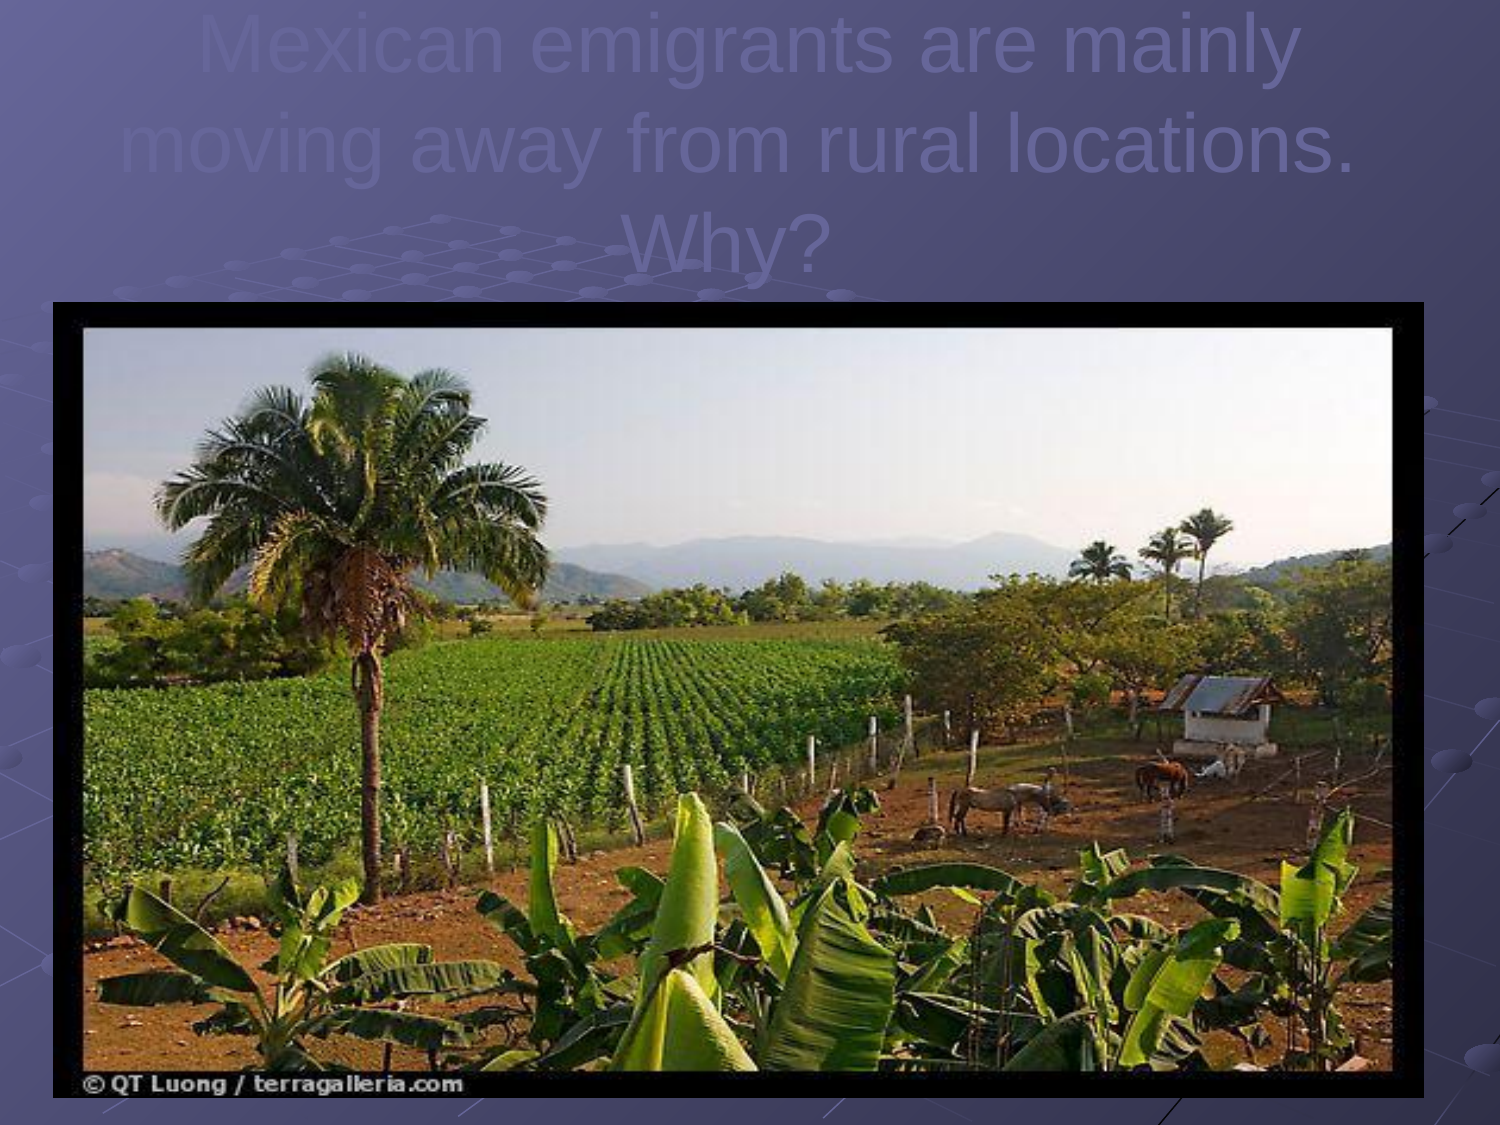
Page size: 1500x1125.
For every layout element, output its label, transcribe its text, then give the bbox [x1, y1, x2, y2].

text_box Mexican emigrants are mainly moving away from rural locations. Why? [74, 45, 1425, 233]
picture [52, 302, 1424, 1098]
